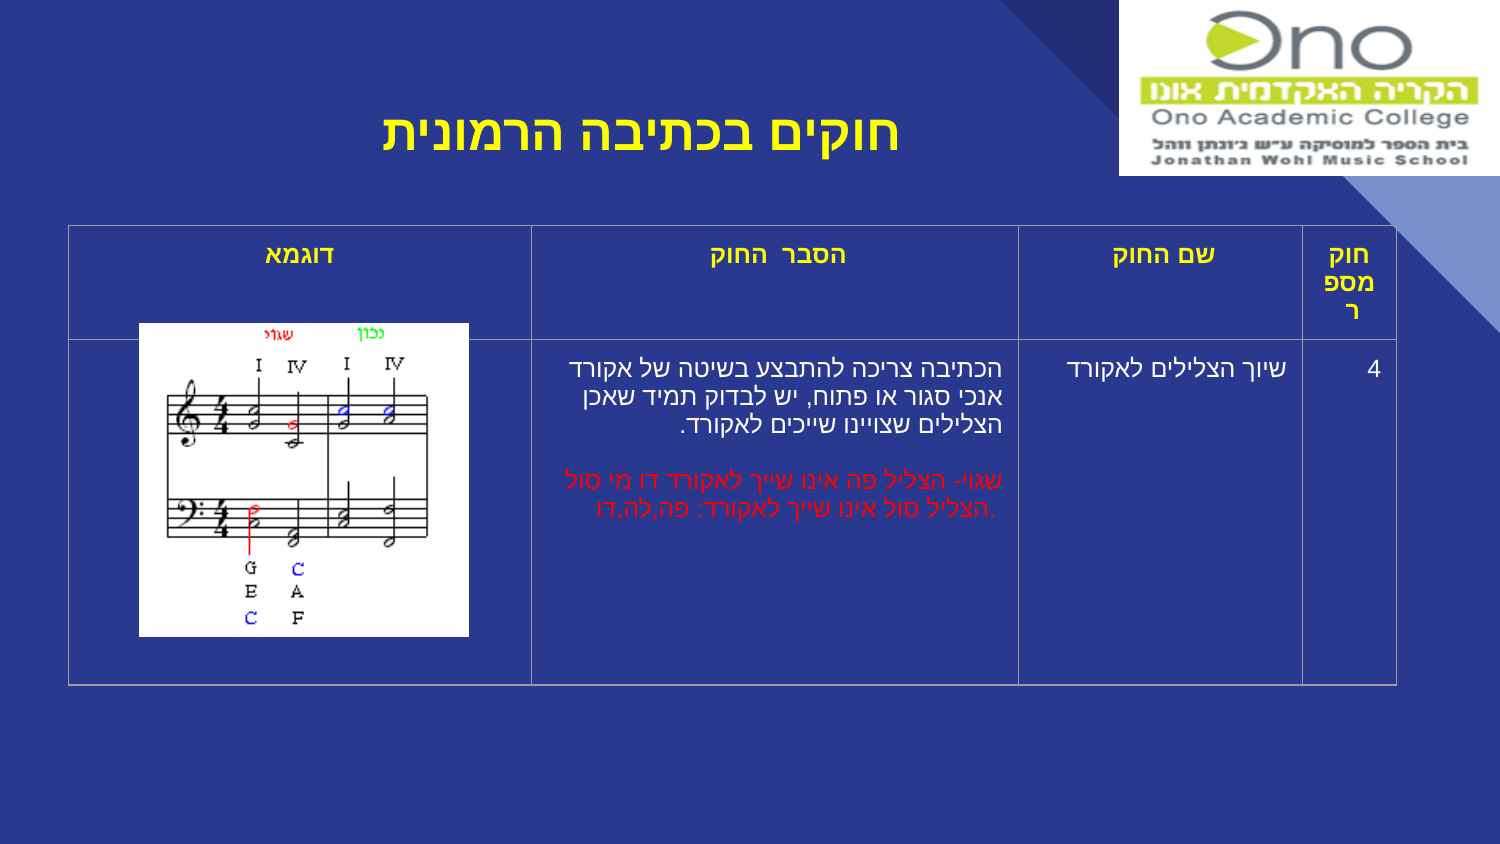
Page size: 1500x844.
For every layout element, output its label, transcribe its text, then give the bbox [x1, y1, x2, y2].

table_header דוגמא [69, 226, 531, 339]
table_header חוק מספר [1303, 226, 1396, 339]
table_cell שיוך הצלילים לאקורד [1019, 340, 1302, 684]
table_cell הכתיבה צריכה להתבצע בשיטה של אקורד אנכי סגור או פתוח, יש לבדוק תמיד שאכן הצלילים שצויינו שייכים לאקורד. שגוי- הצליל פה אינו שייך לאקורד דו מי סול הצליל סול אינו שייך לאקורד: פה,לה,דו. [532, 340, 1018, 684]
table_cell [69, 340, 531, 684]
table_cell 4 [1303, 340, 1396, 684]
table_header הסבר החוק [532, 226, 1018, 339]
picture [1119, 0, 1500, 176]
table_header שם החוק [1019, 226, 1302, 339]
title חוקים בכתיבה הרמונית [134, 55, 1114, 176]
picture [139, 323, 469, 637]
